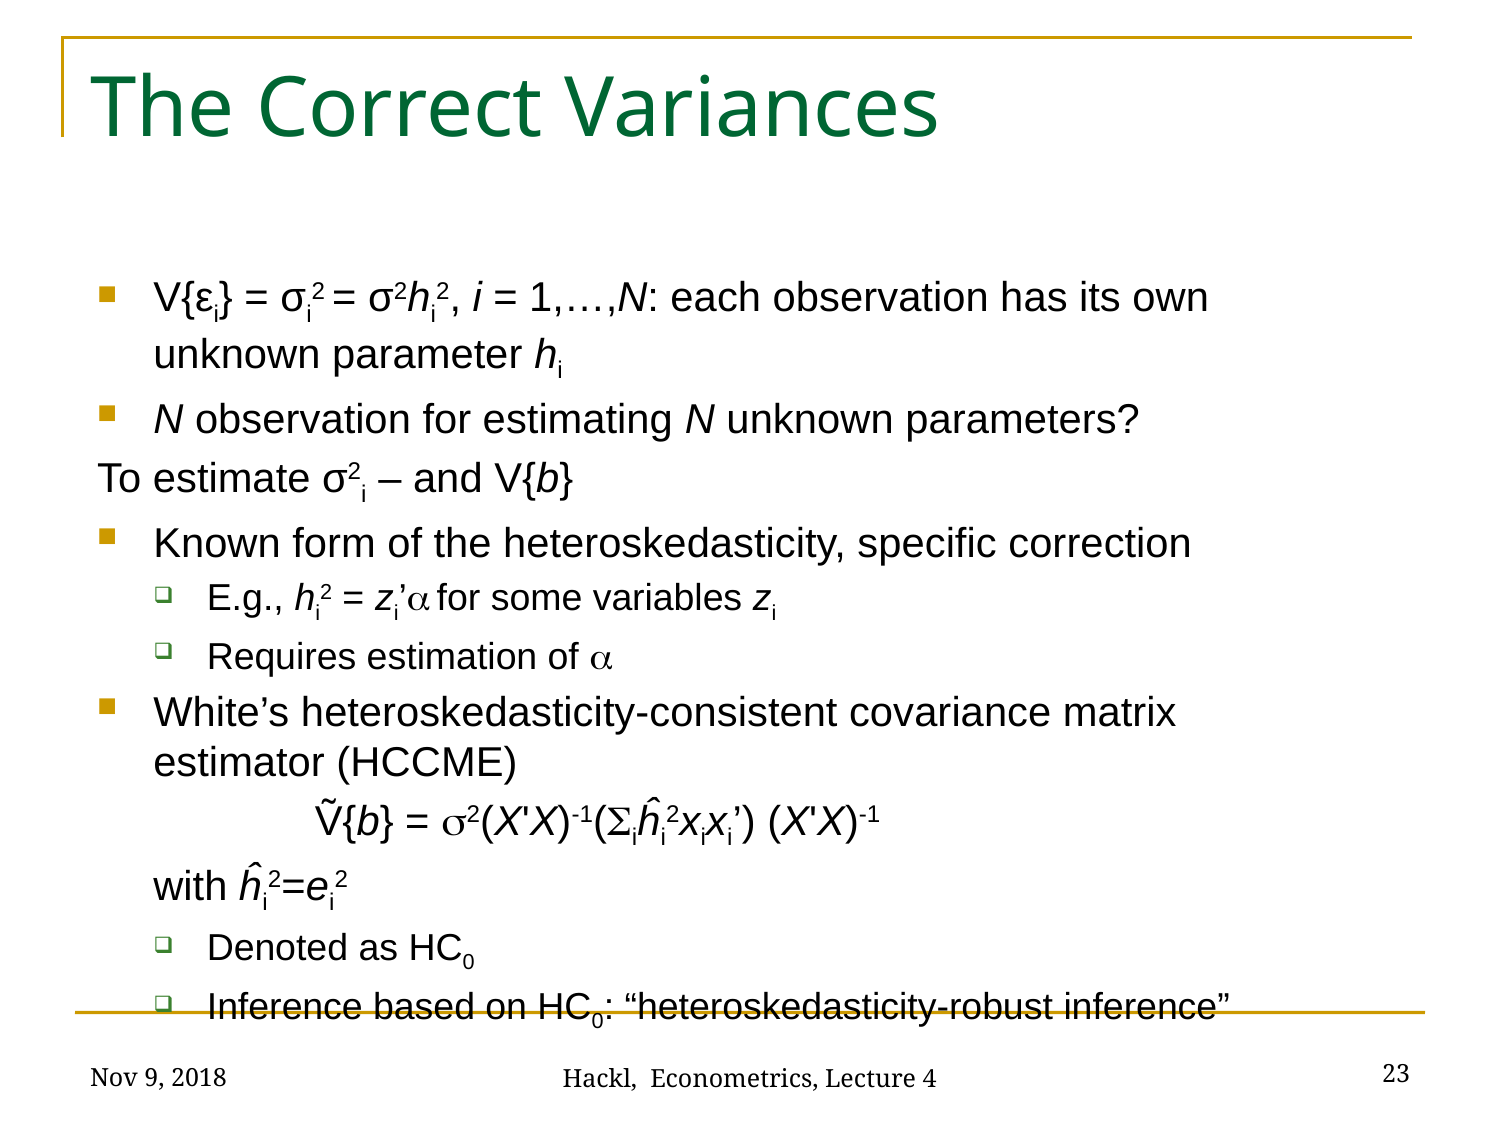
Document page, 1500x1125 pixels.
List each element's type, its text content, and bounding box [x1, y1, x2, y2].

footer Hackl, Econometrics, Lecture 4 [512, 1024, 988, 1101]
slide_number 23 [1074, 1023, 1426, 1100]
list V{εi} = σi2 = σ2hi2, i = 1,…,N: each observation has its own unknown parameter hi N observation for estimating N unknown parameters? To estimate σ2i – and V{b} Known form of the heteroskedasticity, specific correction E.g., hi2 = zi’a for some variables zi Requires estimation of a White’s heteroskedasticity-consistent covariance matrix estimator (HCCME) Ṽ{b} = s2(X'X)-1(Siĥi2xixi’) (X'X)-1 with ĥi2=ei2 Denoted as HC0 Inference based on HC0: “heteroskedasticity-robust inference” [81, 262, 1372, 985]
title The Correct Variances [74, 45, 1426, 233]
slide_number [74, 1023, 426, 1100]
